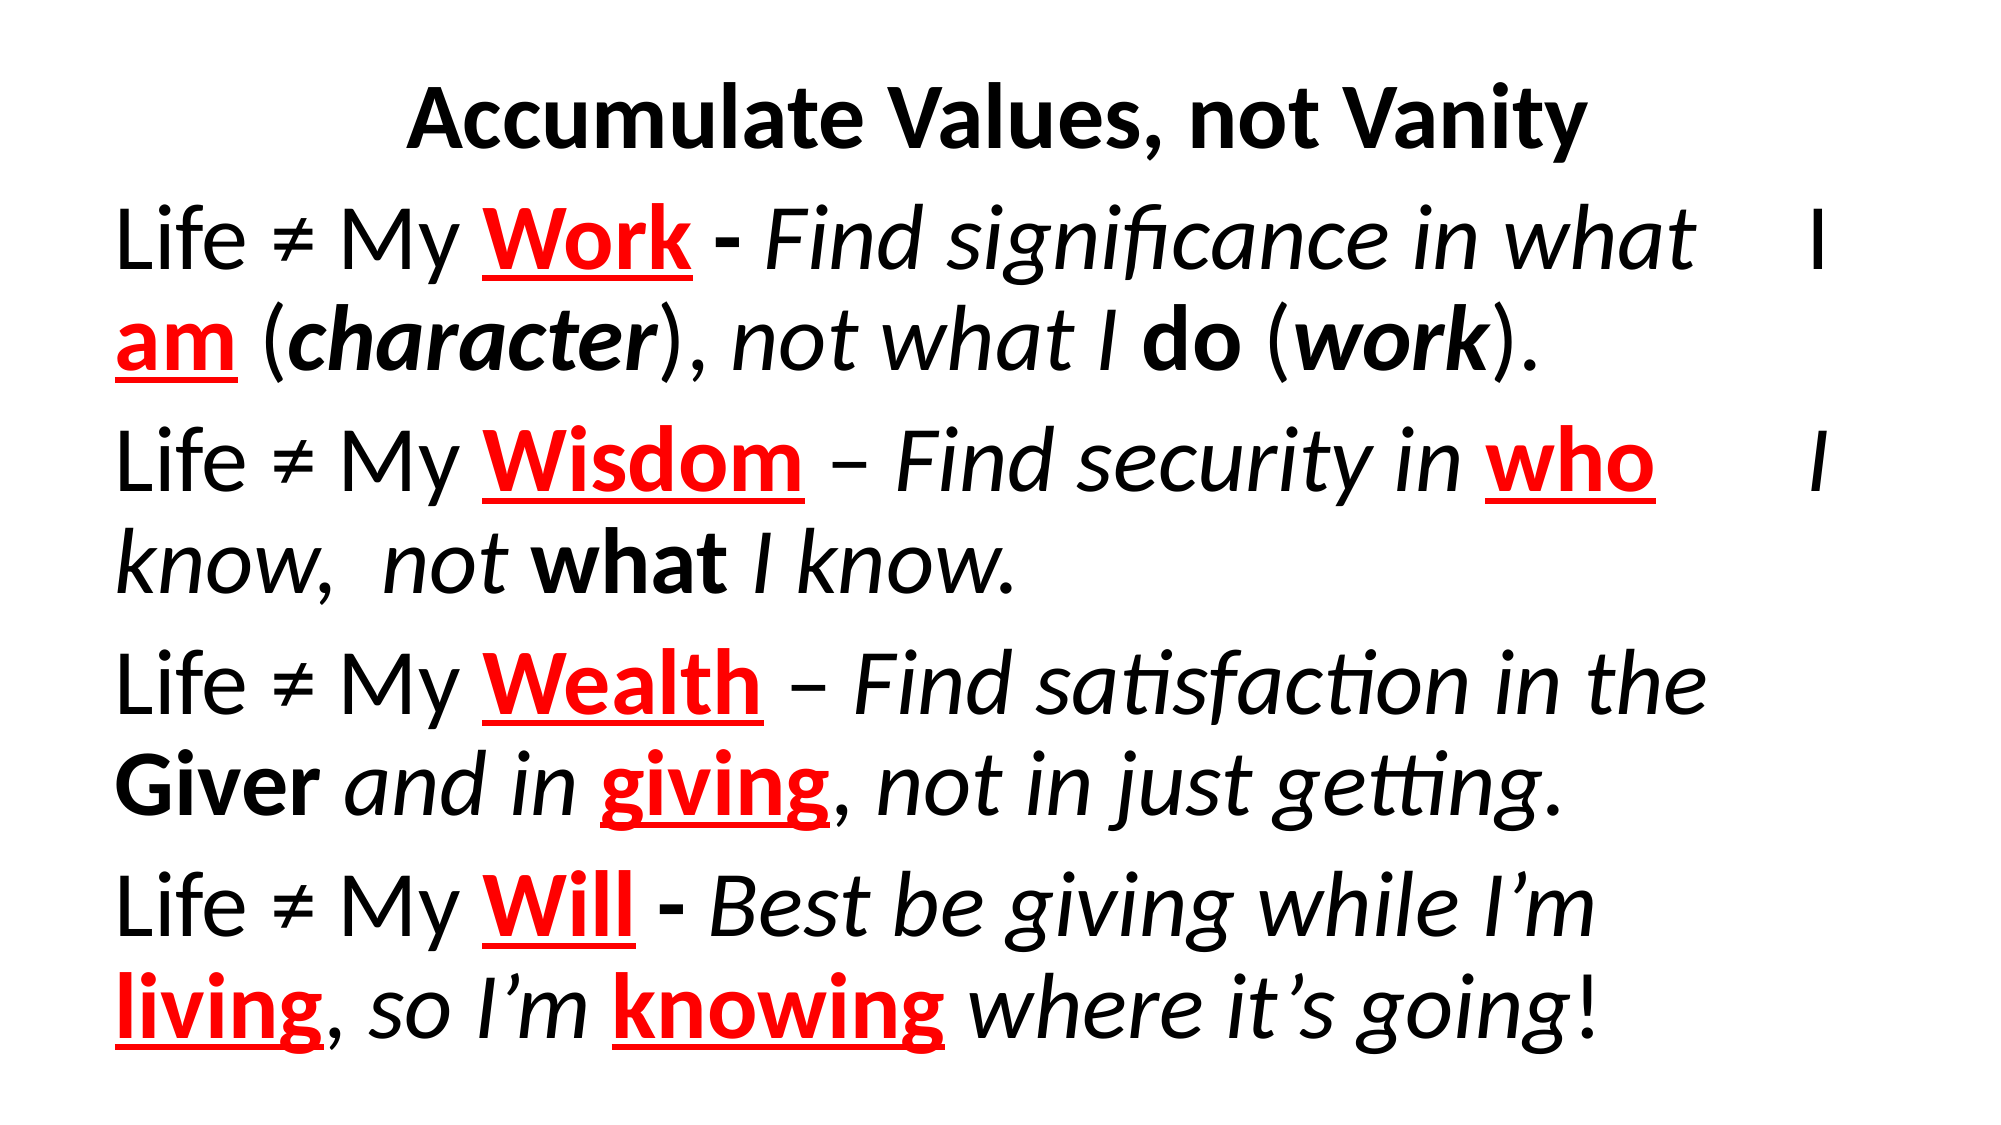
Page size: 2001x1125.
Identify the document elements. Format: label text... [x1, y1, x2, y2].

subtitle Accumulate Values, not Vanity Life ≠ My Work - Find significance in what I am (character), not what I do (work). Life ≠ My Wisdom – Find security in who I know, not what I know. Life ≠ My Wealth – Find satisfaction in the Giver and in giving, not in just getting. Life ≠ My Will - Best be giving while I’m living, so I’m knowing where it’s going! [99, 59, 1897, 1071]
